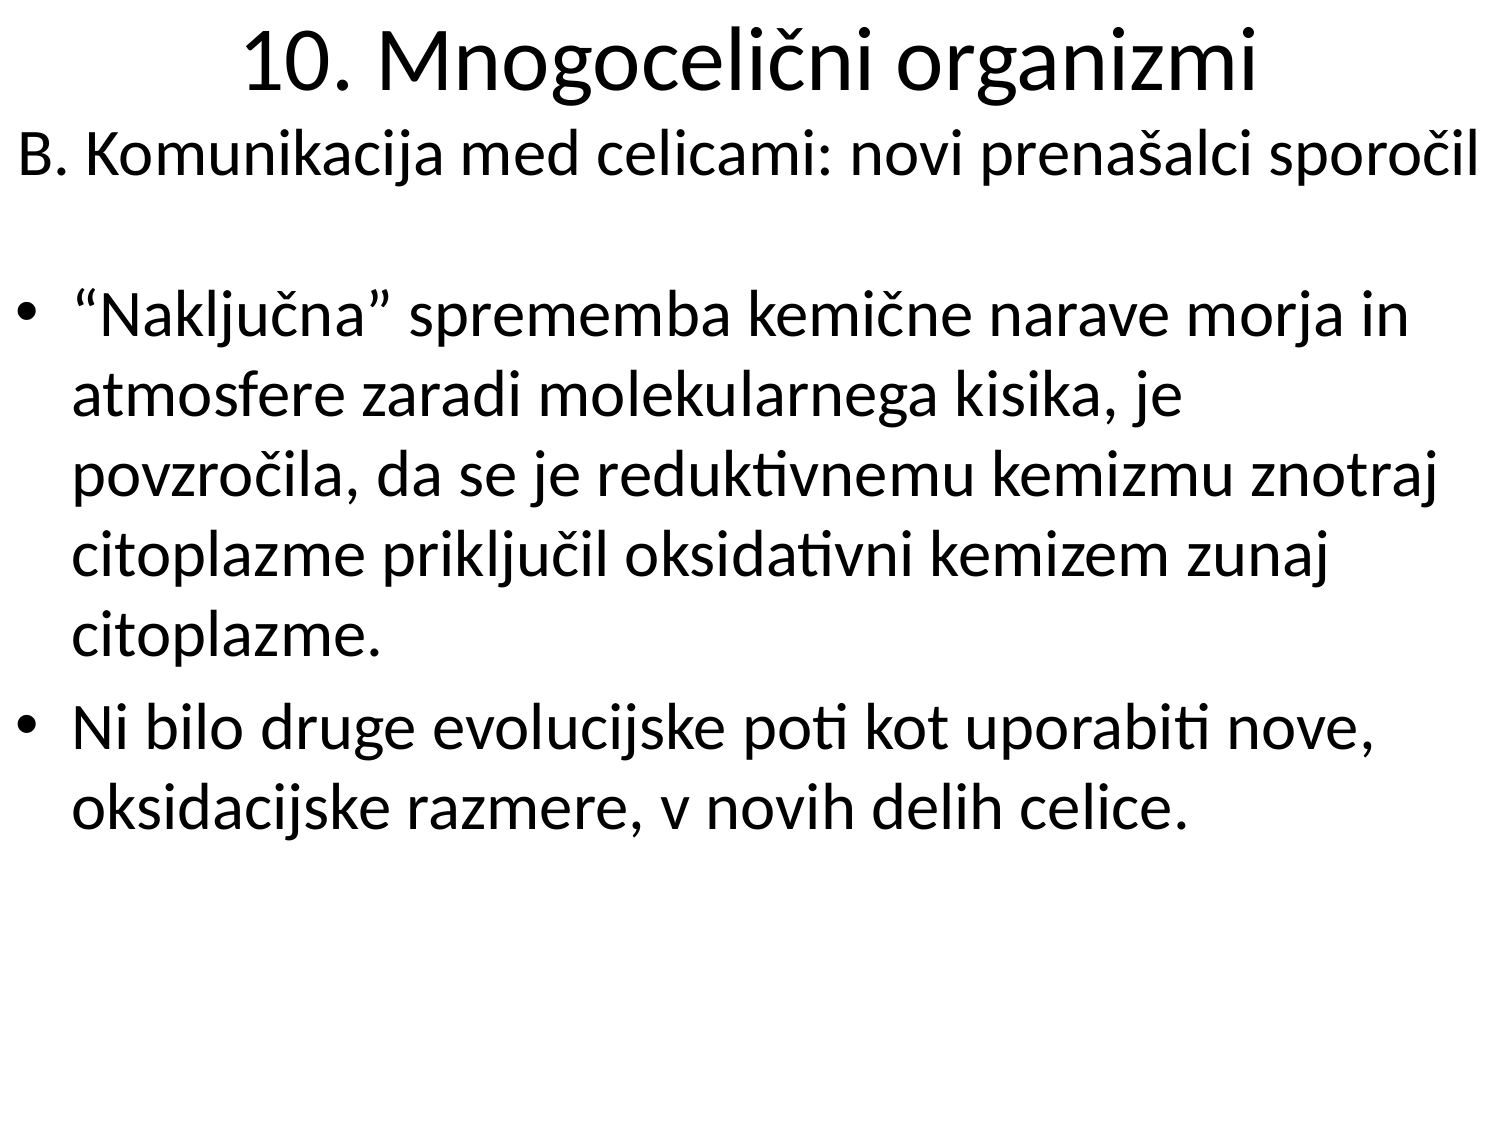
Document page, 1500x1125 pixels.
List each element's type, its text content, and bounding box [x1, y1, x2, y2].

title 10. Mnogocelični organizmi B. Komunikacija med celicami: novi prenašalci sporočil [0, 45, 1500, 233]
list “Naključna” sprememba kemične narave morja in atmosfere zaradi molekularnega kisika, je povzročila, da se je reduktivnemu kemizmu znotraj citoplazme priključil oksidativni kemizem zunaj citoplazme. Ni bilo druge evolucijske poti kot uporabiti nove, oksidacijske razmere, v novih delih celice. [0, 262, 1500, 1005]
